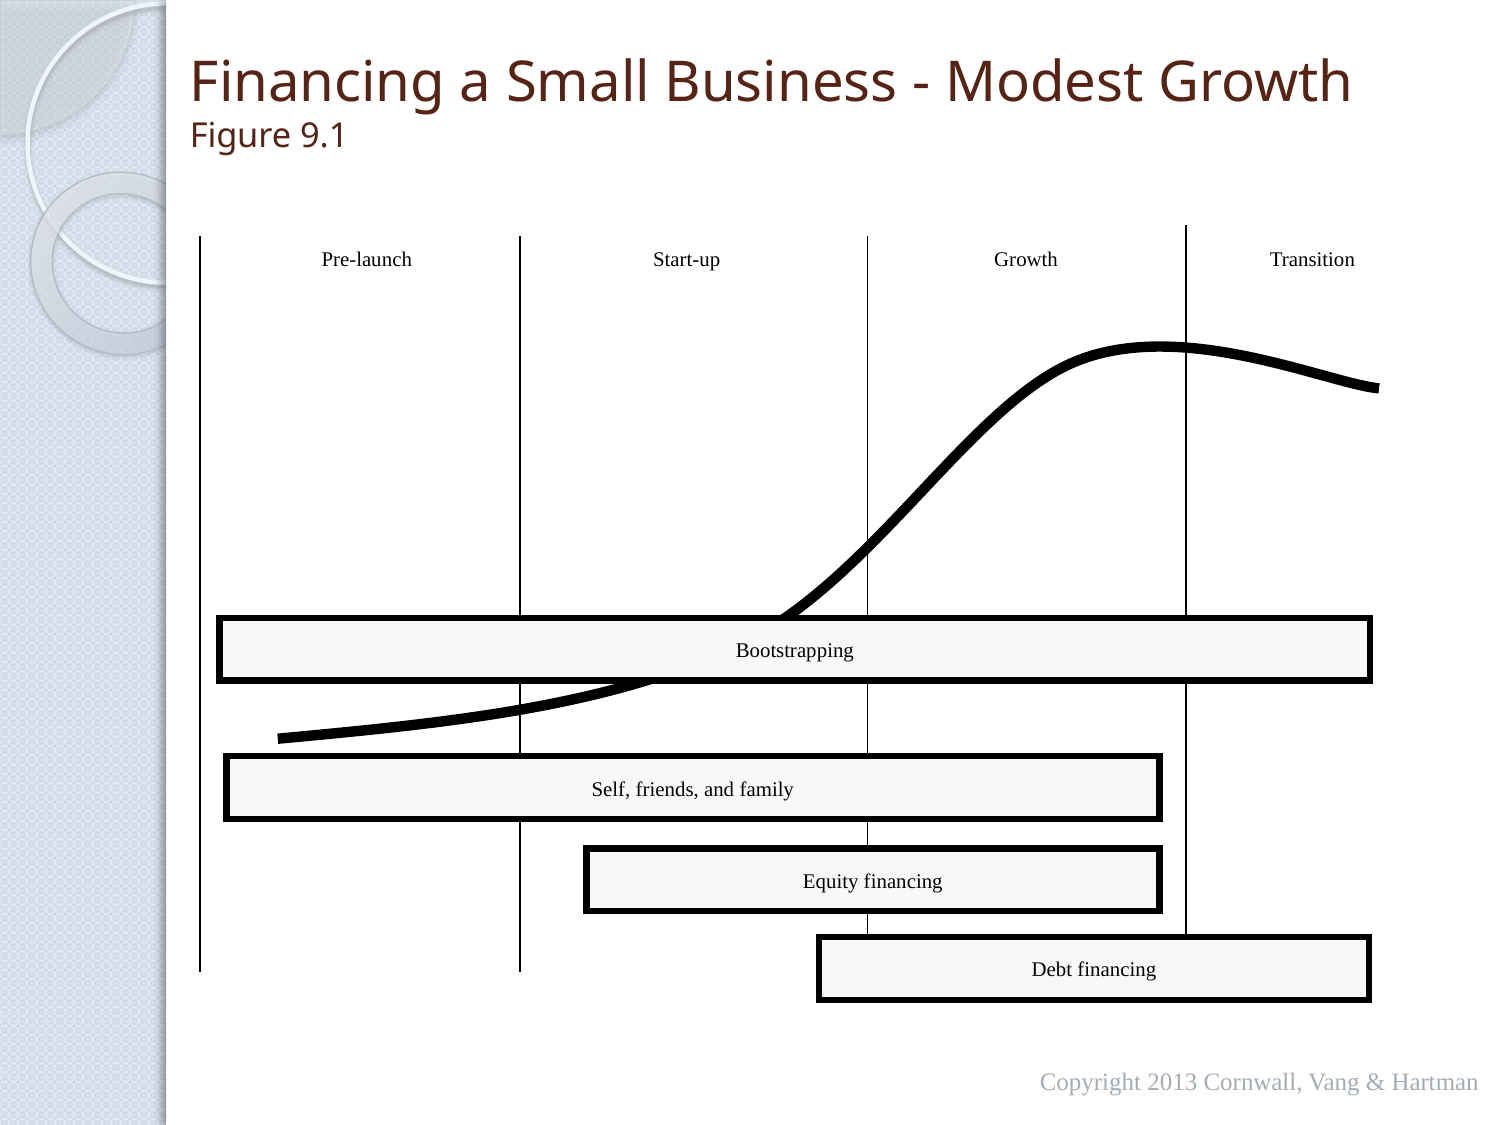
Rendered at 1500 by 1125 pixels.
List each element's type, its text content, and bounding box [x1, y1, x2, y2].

footer Copyright 2013 Cornwall, Vang & Hartman [1025, 1025, 1500, 1104]
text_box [199, 224, 1413, 1001]
title Financing a Small Business - Modest Growth Figure 9.1 [174, 37, 1500, 163]
